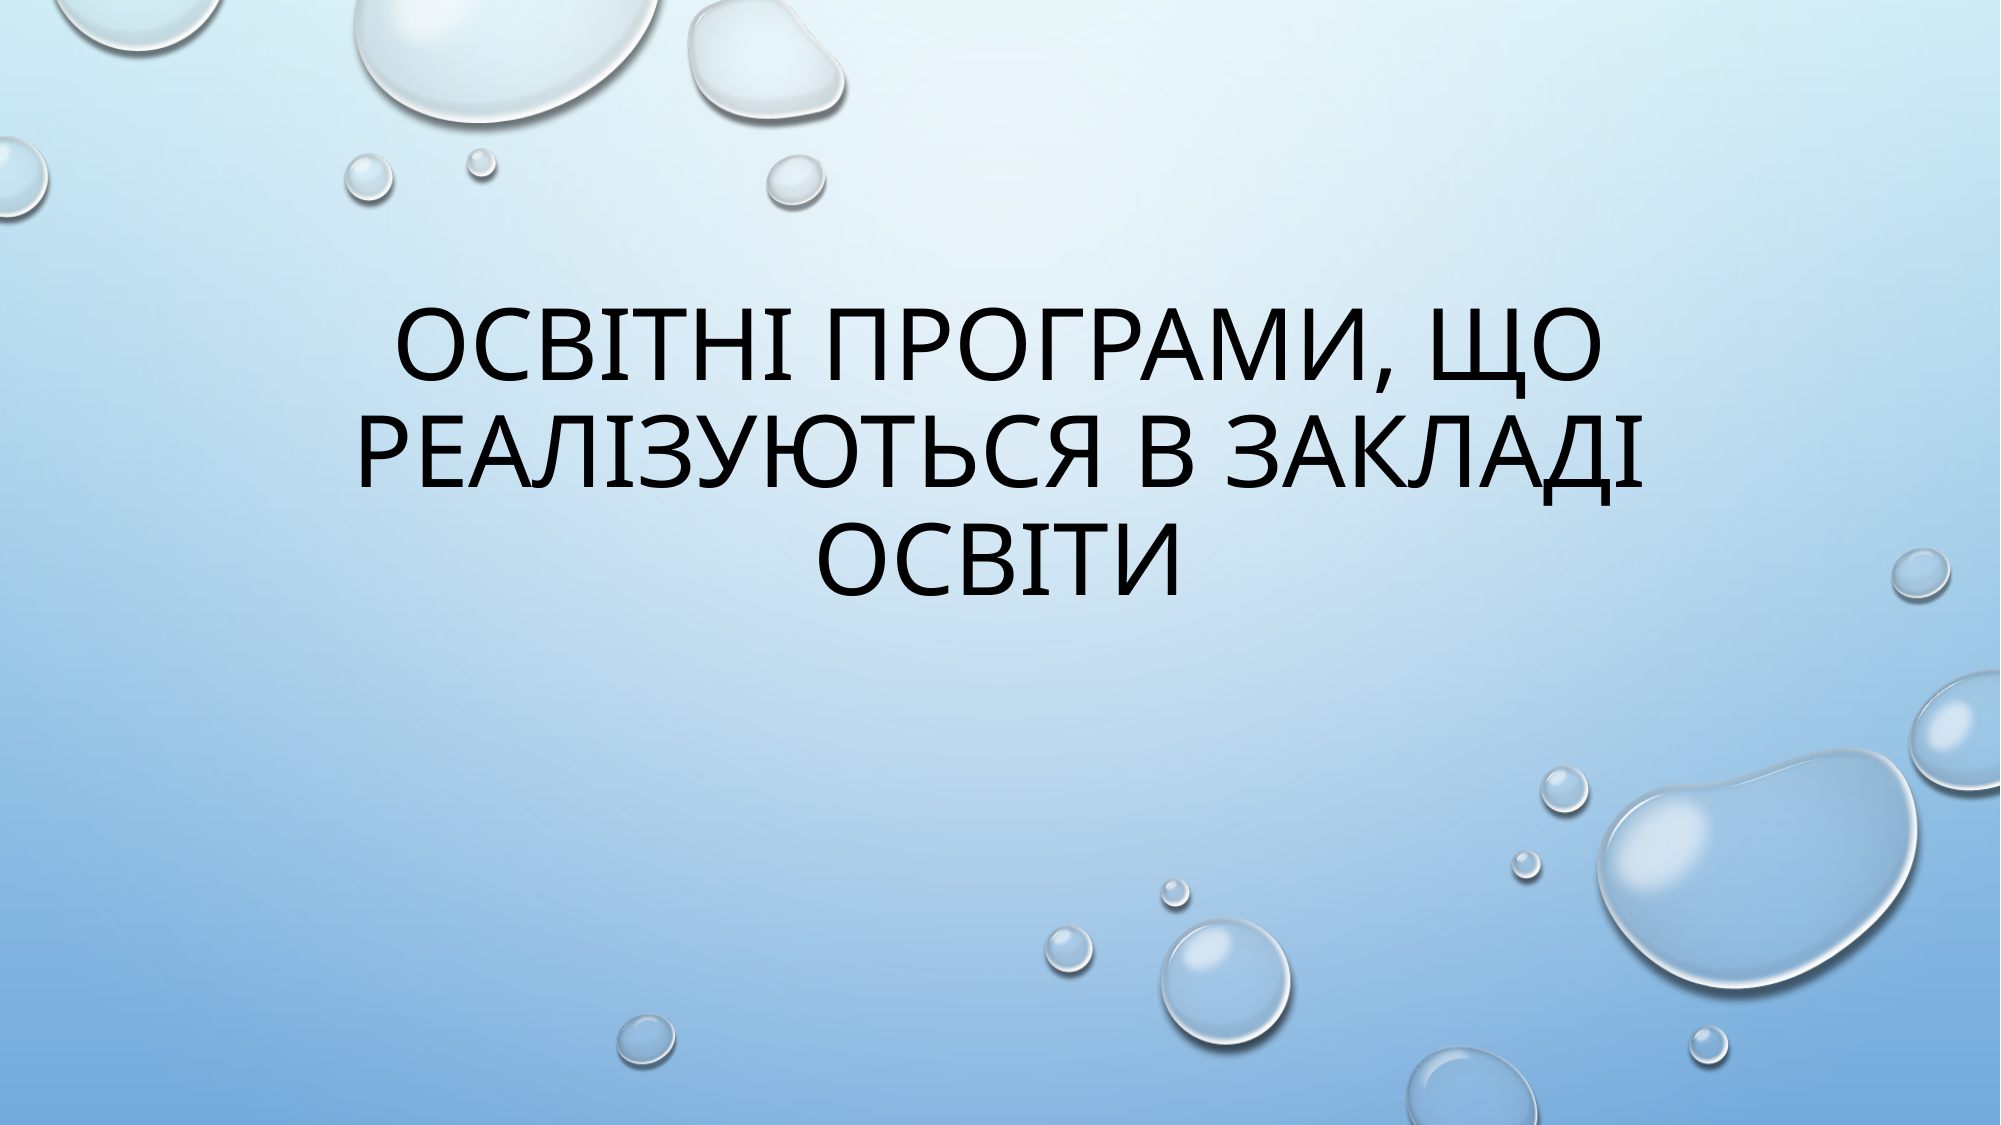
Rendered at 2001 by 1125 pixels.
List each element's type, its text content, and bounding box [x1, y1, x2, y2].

picture [0, 0, 2000, 1125]
title Освітні програми, що реалізуються в закладі освіти [287, 213, 1713, 625]
